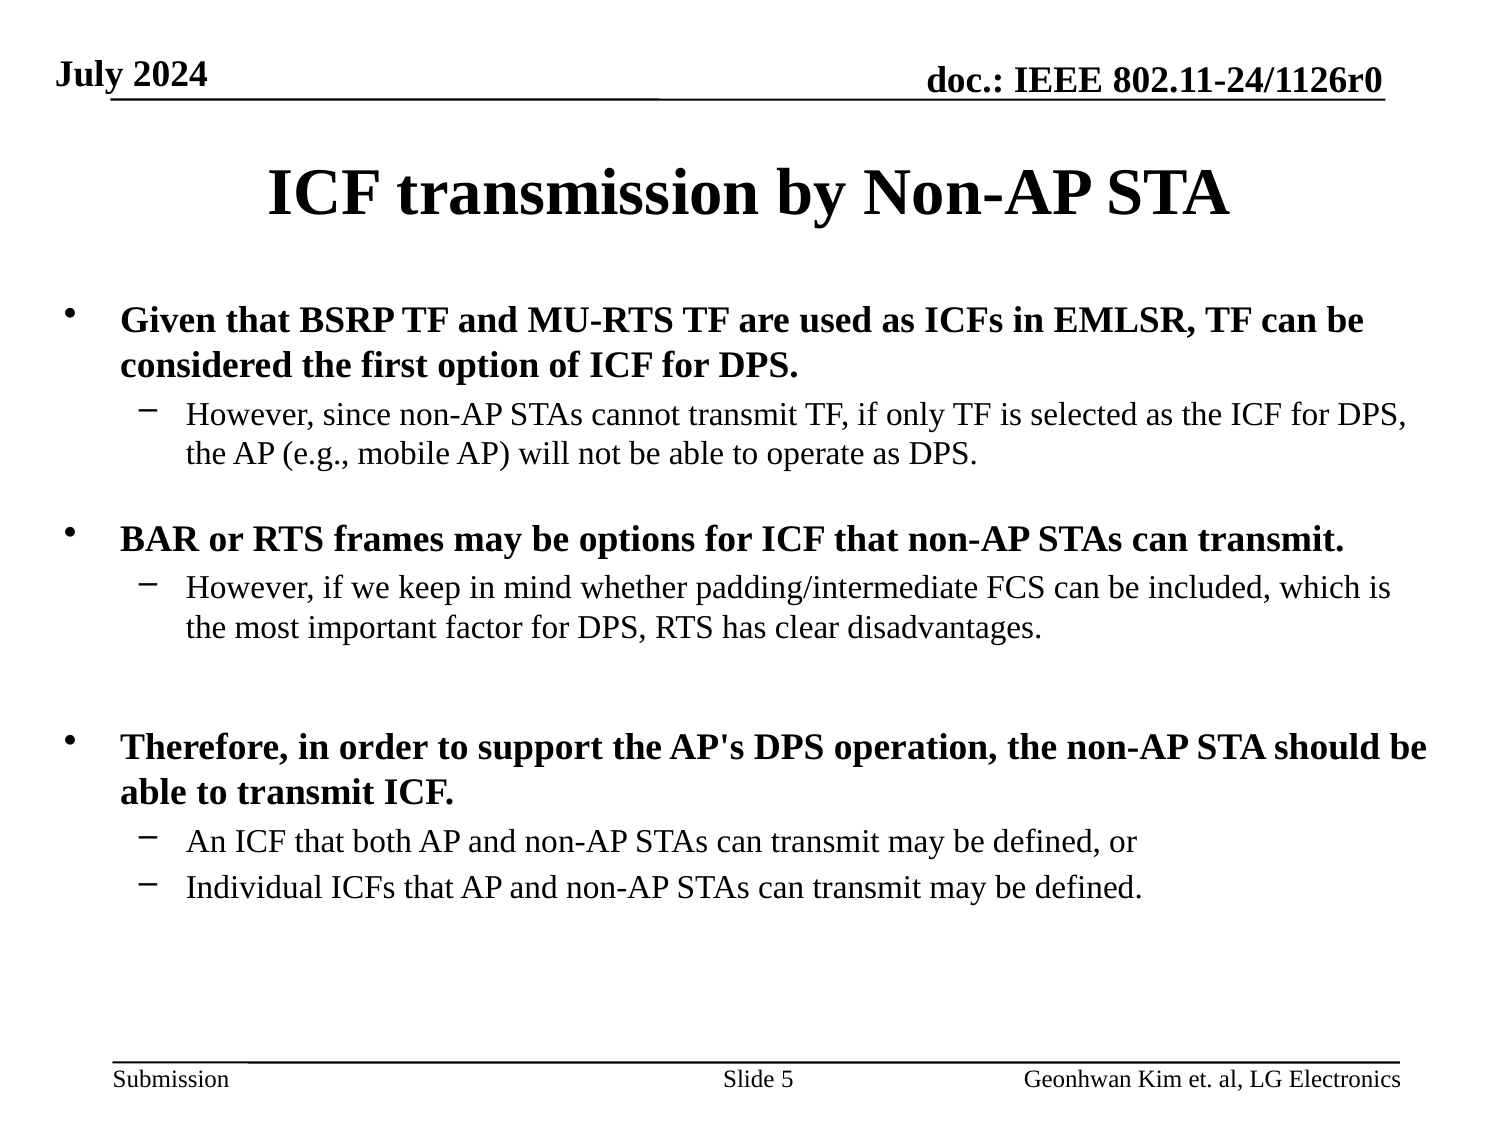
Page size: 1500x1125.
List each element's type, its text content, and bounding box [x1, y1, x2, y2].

list Given that BSRP TF and MU-RTS TF are used as ICFs in EMLSR, TF can be considered the first option of ICF for DPS. However, since non-AP STAs cannot transmit TF, if only TF is selected as the ICF for DPS, the AP (e.g., mobile AP) will not be able to operate as DPS. BAR or RTS frames may be options for ICF that non-AP STAs can transmit. However, if we keep in mind whether padding/intermediate FCS can be included, which is the most important factor for DPS, RTS has clear disadvantages. Therefore, in order to support the AP's DPS operation, the non-AP STA should be able to transmit ICF. An ICF that both AP and non-AP STAs can transmit may be defined, or Individual ICFs that AP and non-AP STAs can transmit may be defined. [48, 287, 1452, 1063]
slide_number Slide 5 [722, 1061, 795, 1093]
footer Geonhwan Kim et. al, LG Electronics [1018, 1061, 1402, 1093]
title ICF transmission by Non-AP STA [112, 112, 1388, 263]
